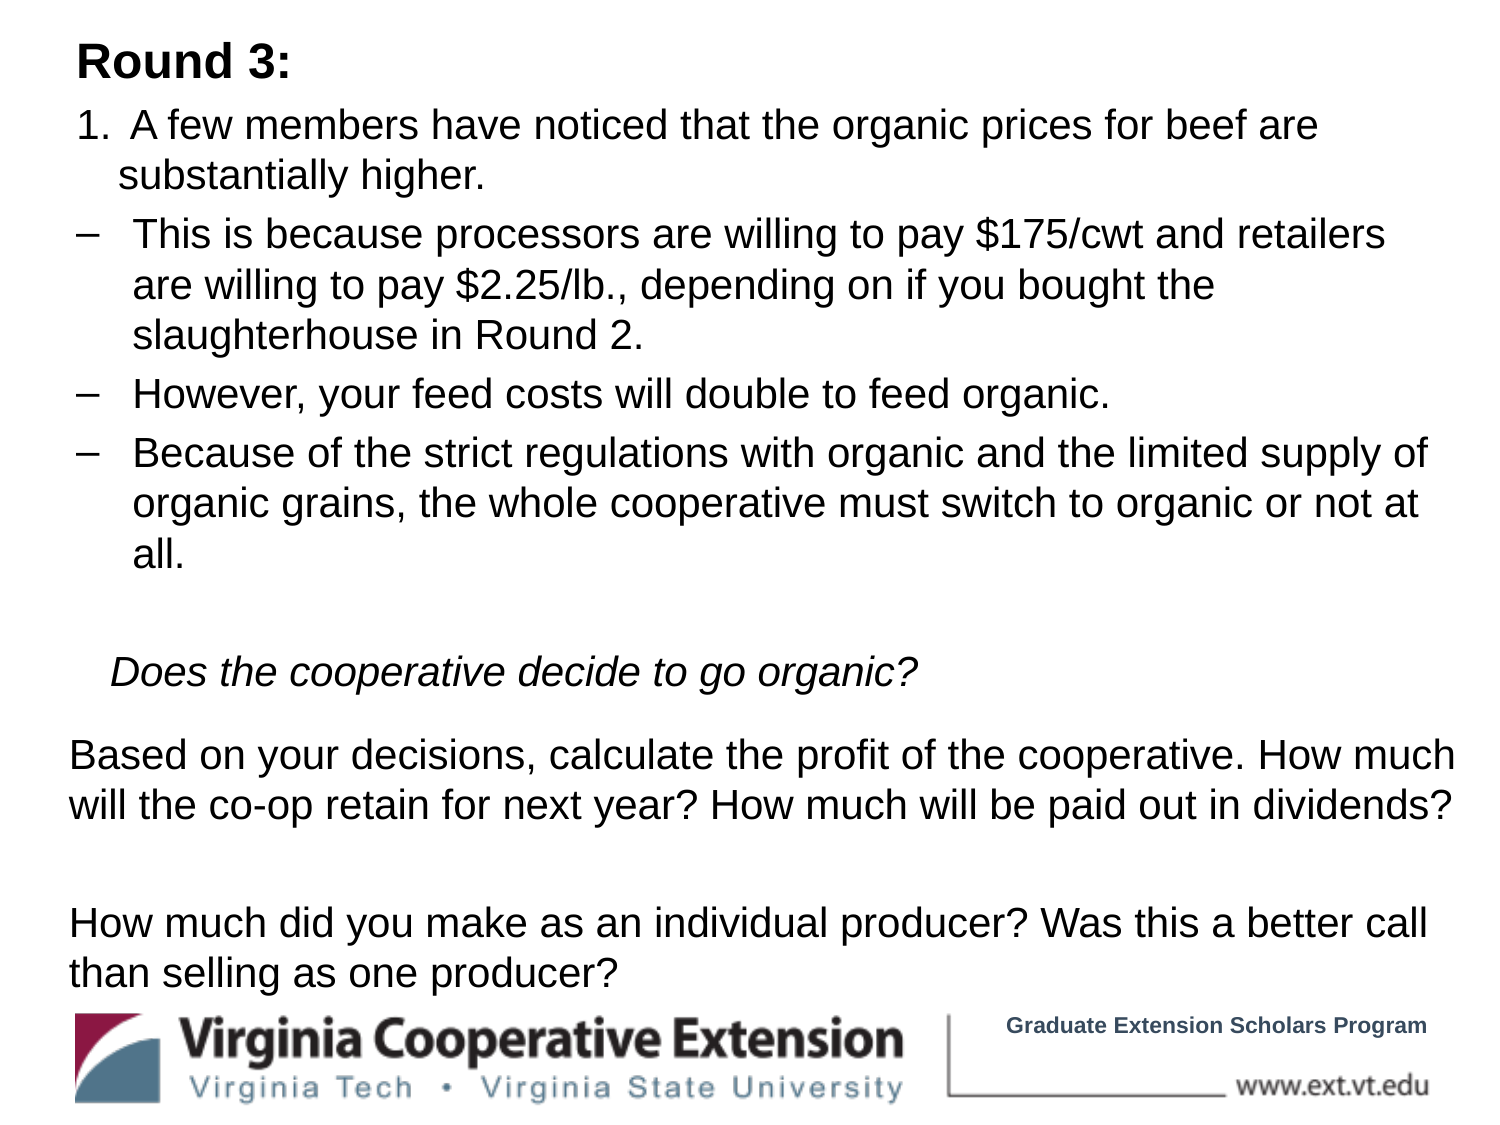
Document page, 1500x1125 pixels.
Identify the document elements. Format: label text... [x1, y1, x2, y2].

list Round 3: A few members have noticed that the organic prices for beef are substantially higher. This is because processors are willing to pay $175/cwt and retailers are willing to pay $2.25/lb., depending on if you bought the slaughterhouse in Round 2. However, your feed costs will double to feed organic. Because of the strict regulations with organic and the limited supply of organic grains, the whole cooperative must switch to organic or not at all. Does the cooperative decide to go organic? Based on your decisions, calculate the profit of the cooperative. How much will the co-op retain for next year? How much will be paid out in dividends? How much did you make as an individual producer? Was this a better call than selling as one producer? [27, 21, 1472, 1027]
